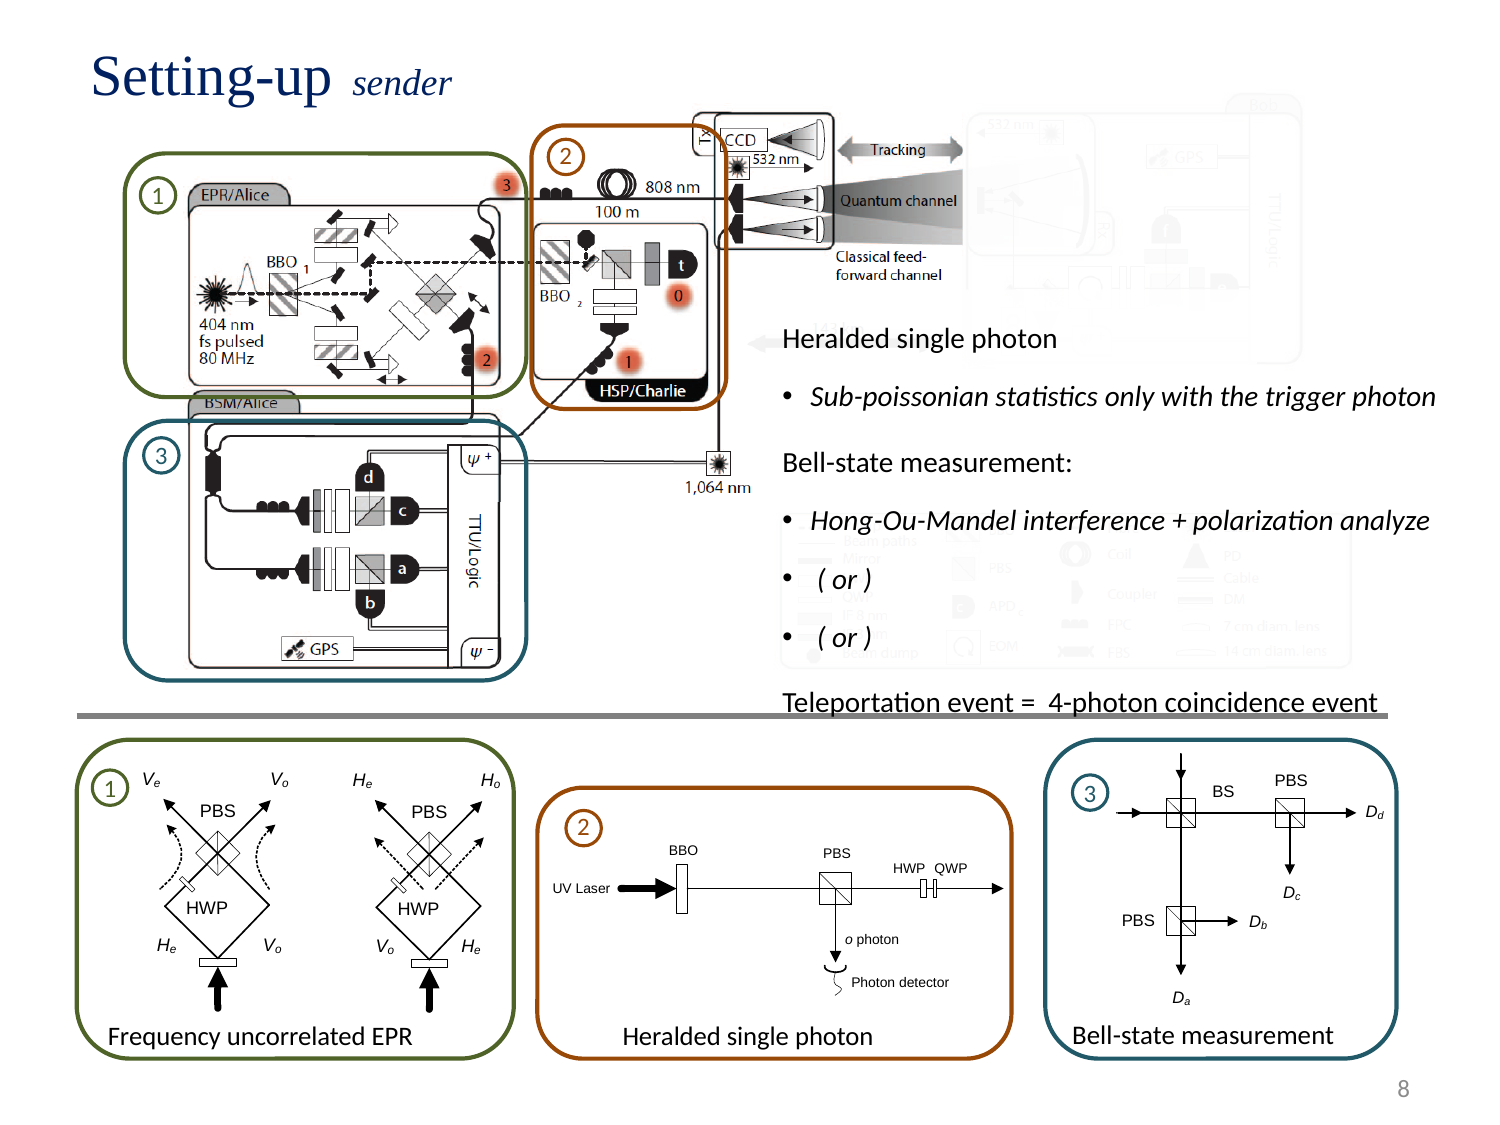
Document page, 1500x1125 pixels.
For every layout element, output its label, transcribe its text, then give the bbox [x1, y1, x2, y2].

text_box [766, 453, 1431, 683]
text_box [123, 763, 519, 1036]
text_box [535, 1005, 1014, 1061]
text_box [122, 418, 503, 683]
text_box Heralded single photon [607, 1011, 939, 1059]
picture [182, 89, 1353, 670]
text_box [136, 172, 180, 219]
text_box [535, 785, 1014, 835]
text_box [1043, 737, 1351, 1043]
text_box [538, 833, 1020, 1000]
text_box [122, 151, 177, 400]
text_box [1100, 739, 1400, 1014]
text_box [561, 803, 606, 850]
text_box [74, 737, 506, 1047]
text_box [139, 432, 184, 479]
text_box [88, 764, 132, 811]
text_box [961, 41, 1484, 457]
text_box Frequency uncorrelated EPR [93, 1011, 498, 1059]
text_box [544, 132, 588, 178]
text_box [1068, 769, 1112, 816]
text_box Bell-state measurement [1057, 1010, 1413, 1058]
slide_number 8 [1074, 1057, 1425, 1118]
title Setting-up sender [75, 7, 928, 124]
